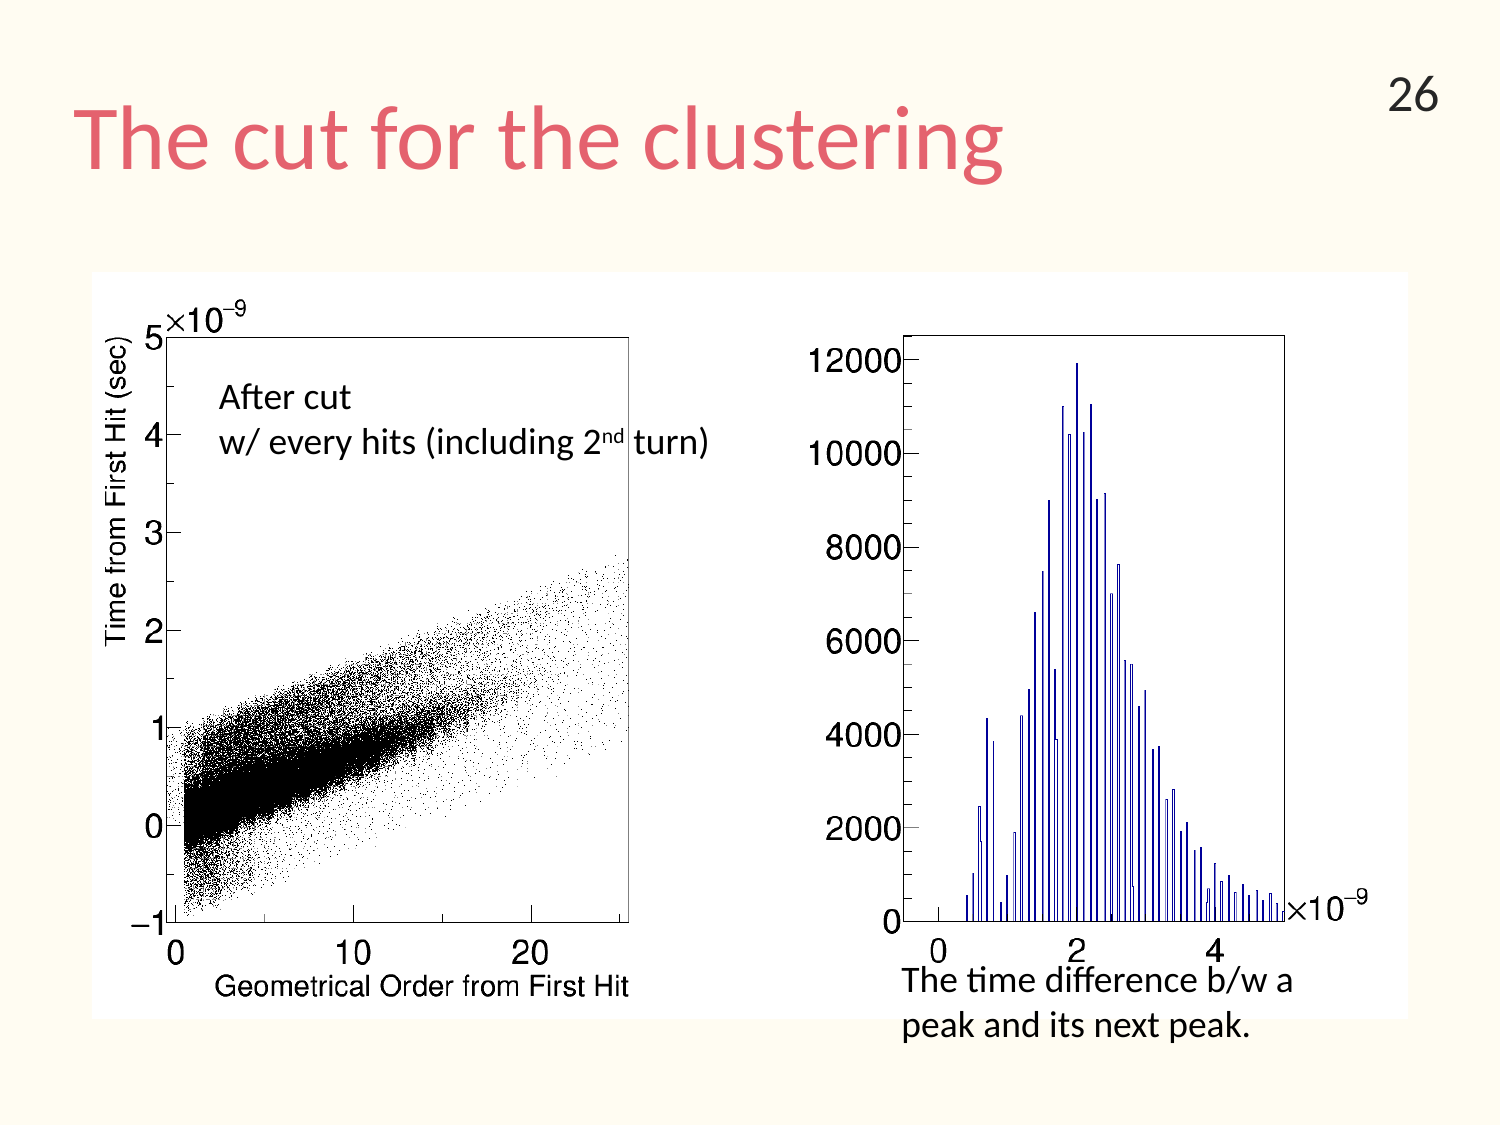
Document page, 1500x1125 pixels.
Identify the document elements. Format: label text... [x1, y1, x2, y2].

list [91, 272, 1409, 1019]
text_box The time difference b/w a peak and its next peak. [886, 1019, 1350, 1053]
title The cut for the clustering [58, 31, 1442, 249]
slide_number 26 [1350, 60, 1478, 121]
